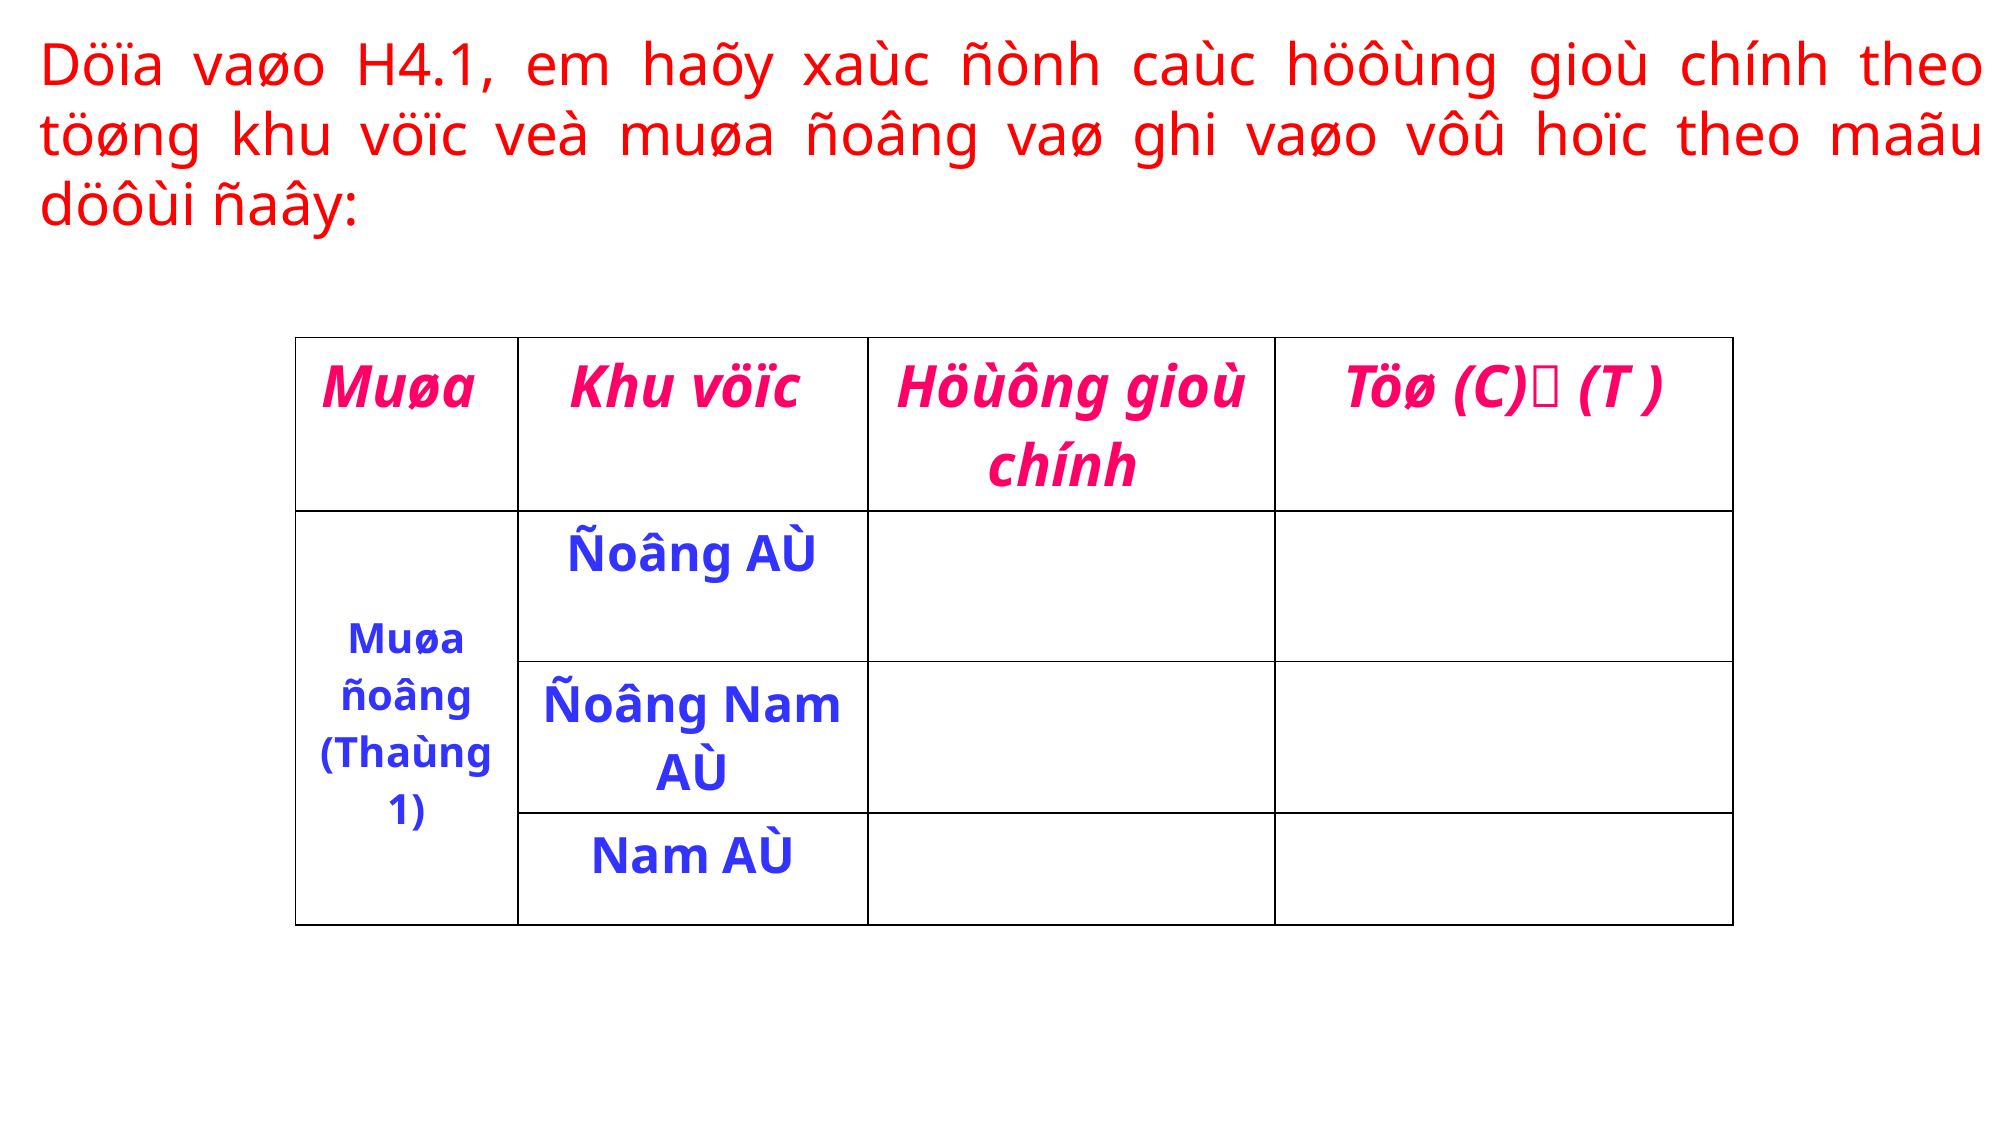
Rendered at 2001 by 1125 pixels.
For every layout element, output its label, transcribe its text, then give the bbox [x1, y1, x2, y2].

table_cell [869, 512, 1274, 661]
table_cell [1276, 814, 1732, 924]
table_cell Muøa ñoâng (Thaùng 1) [296, 512, 517, 924]
title Döïa vaøo H4.1, em haõy xaùc ñònh caùc höôùng gioù chính theo töøng khu vöïc veà muøa ñoâng vaø ghi vaøo vôû hoïc theo maãu döôùi ñaây: [24, 0, 2000, 264]
table_cell [1276, 662, 1732, 812]
table_cell [1276, 512, 1732, 661]
table_header Höùông gioù chính [869, 338, 1274, 510]
table_header Muøa [296, 338, 517, 510]
table_cell [869, 814, 1274, 924]
table_cell Ñoâng Nam AÙ [519, 662, 867, 812]
table_header Töø (C) (T ) [1276, 338, 1732, 510]
table_cell Ñoâng AÙ [519, 512, 867, 661]
table_header Khu vöïc [519, 338, 867, 510]
table_cell Nam AÙ [519, 814, 867, 924]
table_cell [869, 662, 1274, 812]
